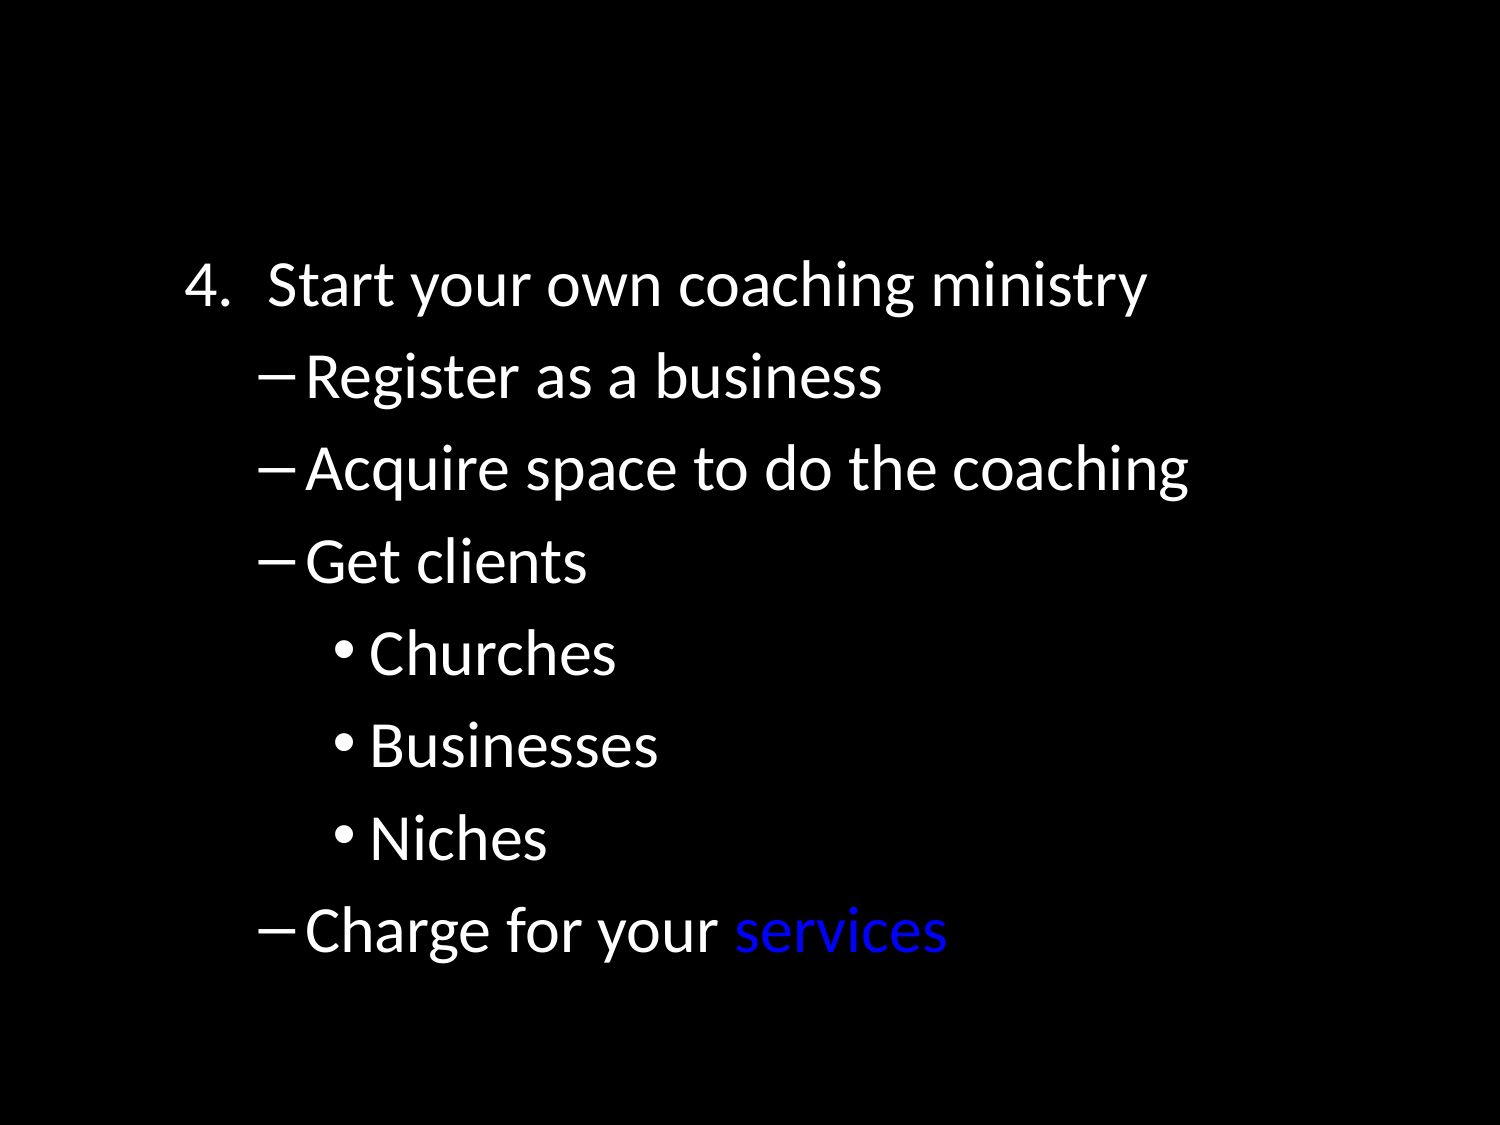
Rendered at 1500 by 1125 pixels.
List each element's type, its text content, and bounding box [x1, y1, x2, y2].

list Start your own coaching ministry Register as a business Acquire space to do the coaching Get clients Churches Businesses Niches Charge for your services [169, 232, 1425, 975]
